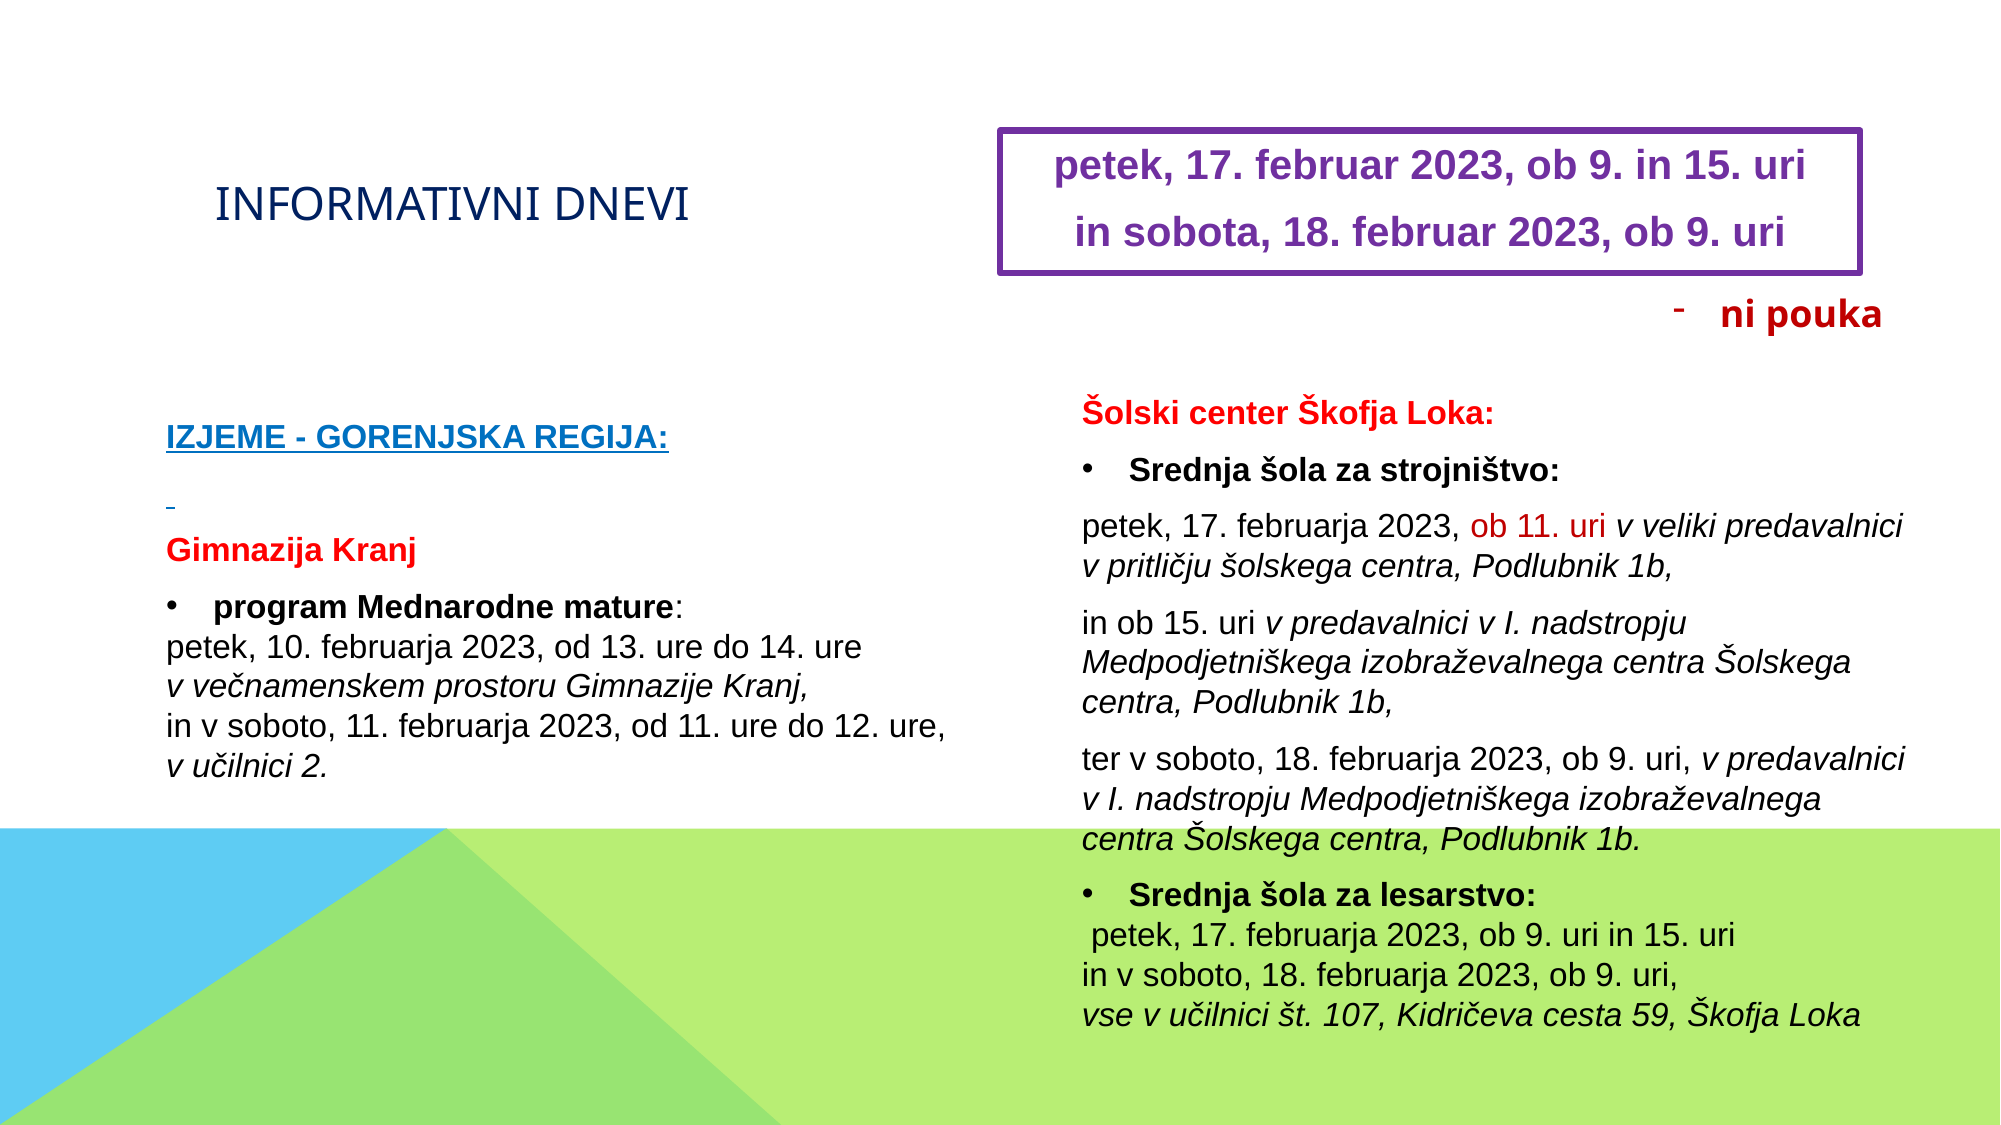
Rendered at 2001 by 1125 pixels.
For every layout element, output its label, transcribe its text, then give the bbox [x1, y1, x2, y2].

text_box petek, 17. februar 2023, ob 9. in 15. uri in sobota, 18. februar 2023, ob 9. uri [999, 130, 1861, 274]
title Informativni dnevi [200, 149, 826, 254]
text_box ni pouka [1657, 282, 1930, 327]
list IZJEME - GORENJSKA REGIJA: Gimnazija Kranj program Mednarodne mature: petek, 10. februarja 2023, od 13. ure do 14. ure v večnamenskem prostoru Gimnazije Kranj, in v soboto, 11. februarja 2023, od 11. ure do 12. ure, v učilnici 2. [151, 351, 1553, 1125]
text_box Šolski center Škofja Loka: Srednja šola za strojništvo: petek, 17. februarja 2023, ob 11. uri v veliki predavalnici v pritličju šolskega centra, Podlubnik 1b, in ob 15. uri v predavalnici v I. nadstropju Medpodjetniškega izobraževalnega centra Šolskega centra, Podlubnik 1b, ter v soboto, 18. februarja 2023, ob 9. uri, v predavalnici v I. nadstropju Medpodjetniškega izobraževalnega centra Šolskega centra, Podlubnik 1b. Srednja šola za lesarstvo: petek, 17. februarja 2023, ob 9. uri in 15. uri in v soboto, 18. februarja 2023, ob 9. uri, vse v učilnici št. 107, Kidričeva cesta 59, Škofja Loka [1066, 327, 1930, 1068]
